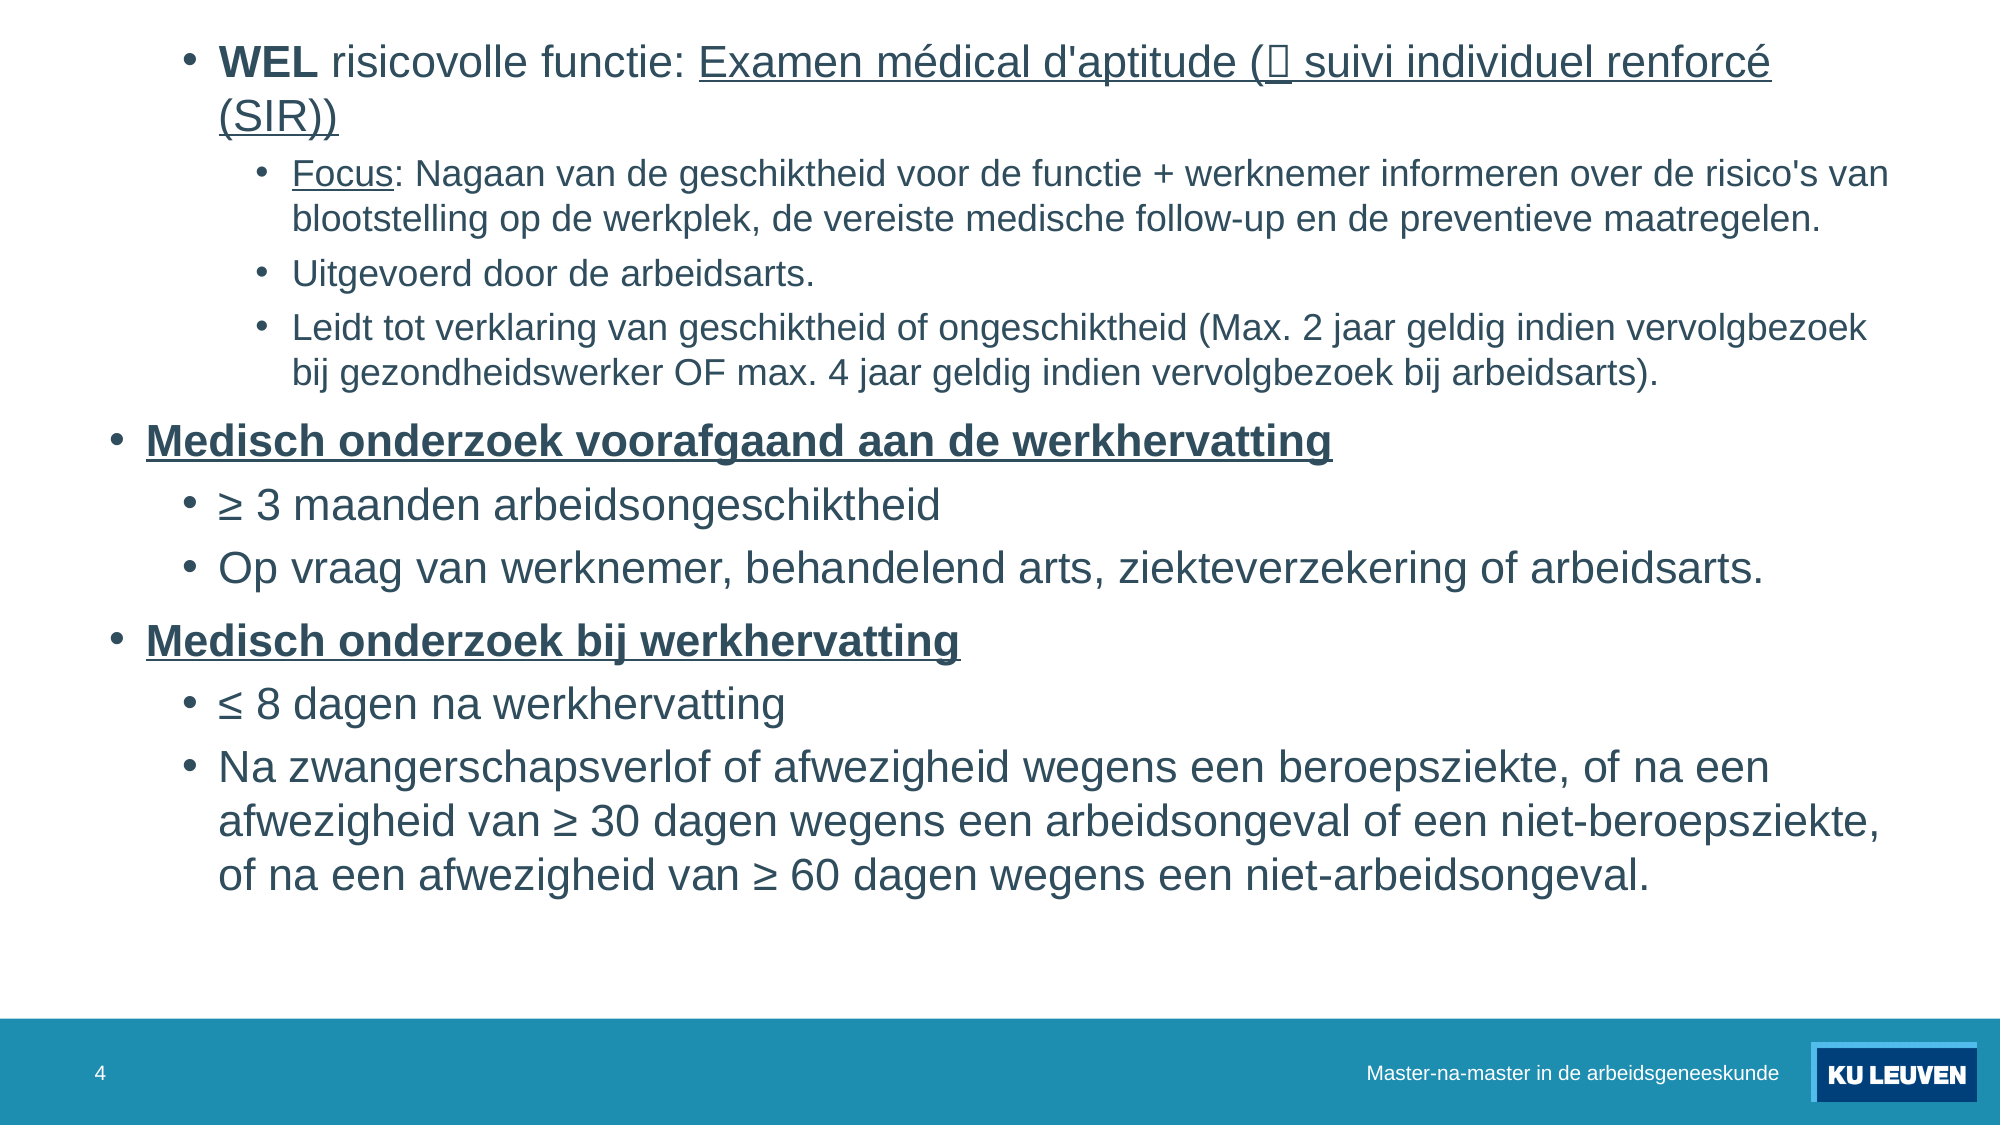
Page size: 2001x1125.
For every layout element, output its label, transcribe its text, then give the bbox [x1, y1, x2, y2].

picture [1811, 1042, 1977, 1102]
slide_number 4 [94, 1018, 201, 1125]
footer Master-na-master in de arbeidsgeneeskunde [989, 1018, 1809, 1125]
list WEL risicovolle functie: Examen médical d'aptitude ( suivi individuel renforcé (SIR)) Focus: Nagaan van de geschiktheid voor de functie + werknemer informeren over de risico's van blootstelling op de werkplek, de vereiste medische follow-up en de preventieve maatregelen. Uitgevoerd door de arbeidsarts. Leidt tot verklaring van geschiktheid of ongeschiktheid (Max. 2 jaar geldig indien vervolgbezoek bij gezondheidswerker OF max. 4 jaar geldig indien vervolgbezoek bij arbeidsarts). Medisch onderzoek voorafgaand aan de werkhervatting ≥ 3 maanden arbeidsongeschiktheid Op vraag van werknemer, behandelend arts, ziekteverzekering of arbeidsarts. Medisch onderzoek bij werkhervatting ≤ 8 dagen na werkhervatting Na zwangerschapsverlof of afwezigheid wegens een beroepsziekte, of na een afwezigheid van ≥ 30 dagen wegens een arbeidsongeval of een niet-beroepsziekte, of na een afwezigheid van ≥ 60 dagen wegens een niet-arbeidsongeval. [94, 24, 1906, 1004]
